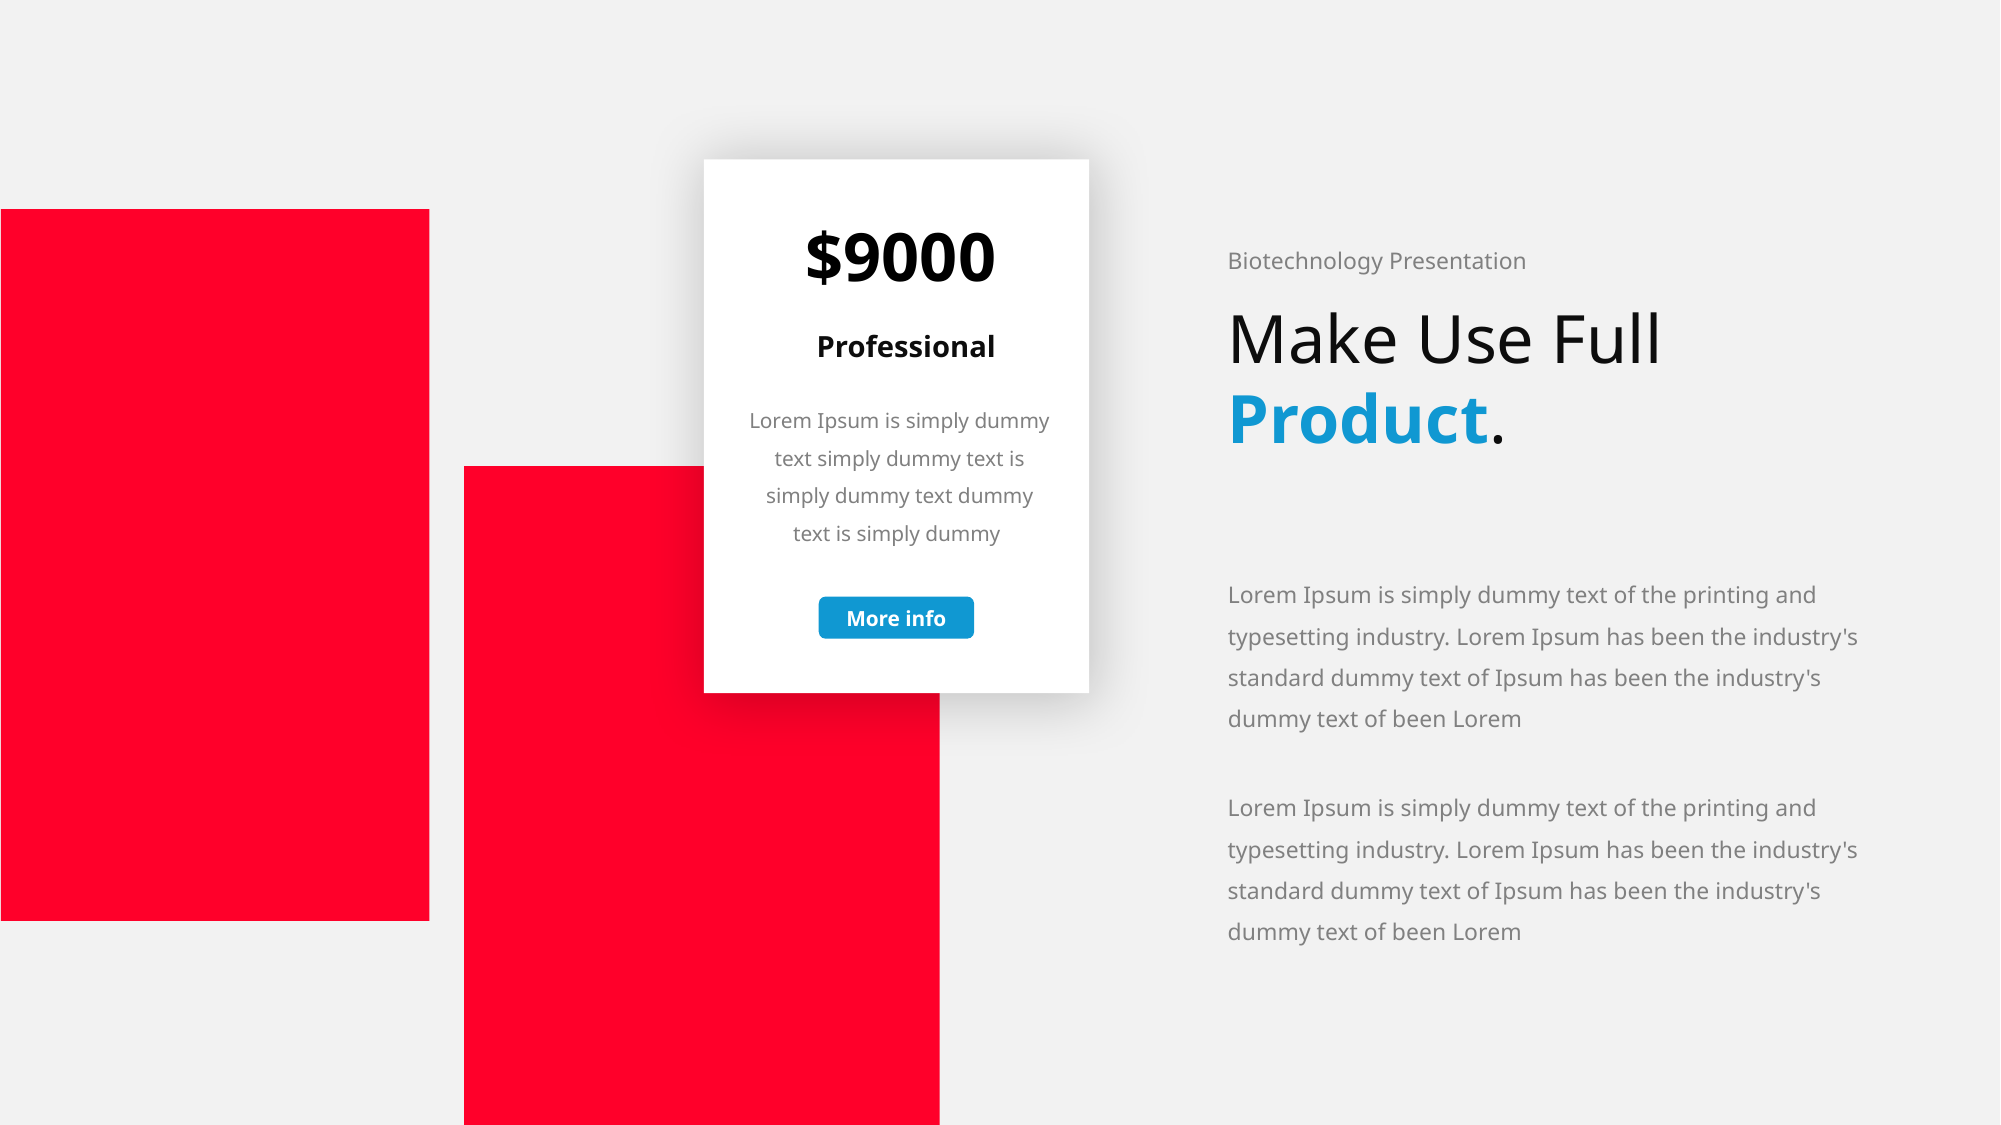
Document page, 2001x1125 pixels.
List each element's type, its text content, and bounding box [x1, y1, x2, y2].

text_box Lorem Ipsum is simply dummy text simply dummy text is simply dummy text dummy text is simply dummy [730, 388, 1070, 553]
text_box c [703, 158, 1090, 694]
picture [464, 466, 940, 1125]
picture [935, 615, 940, 626]
text_box Make Use Full Product. [1212, 289, 1883, 465]
text_box $9000 [745, 207, 1057, 303]
text_box More info [940, 595, 976, 640]
picture [867, 615, 877, 626]
picture [849, 612, 864, 625]
picture [0, 209, 430, 921]
picture [918, 615, 923, 625]
text_box Biotechnology Presentation [1212, 225, 1687, 282]
picture [881, 615, 887, 625]
picture [927, 611, 933, 625]
text_box Lorem Ipsum is simply dummy text of the printing and typesetting industry. Lorem Ipsum has been the industry's standard dummy text of Ipsum has been the industry's dummy text of been Lorem [1212, 772, 1917, 953]
picture [889, 615, 898, 626]
text_box Lorem Ipsum is simply dummy text of the printing and typesetting industry. Lorem Ipsum has been the industry's standard dummy text of Ipsum has been the industry's dummy text of been Lorem [1213, 559, 1917, 740]
text_box Professional [711, 303, 1102, 371]
